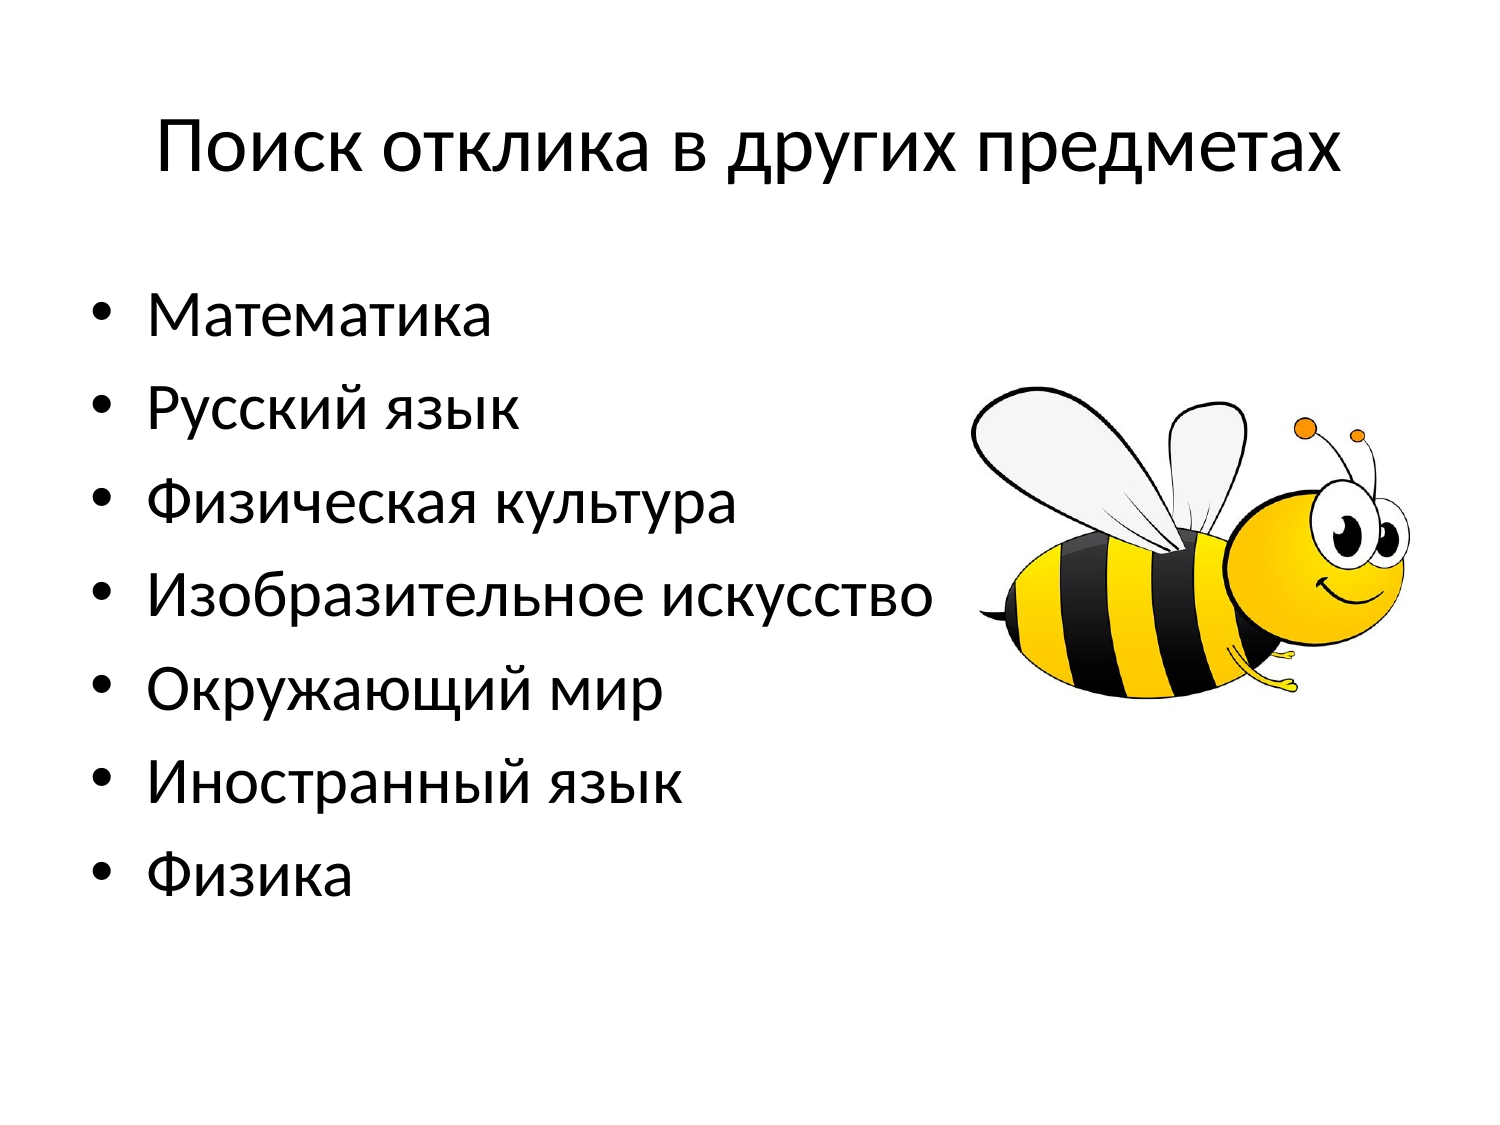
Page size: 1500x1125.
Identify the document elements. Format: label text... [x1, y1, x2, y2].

list Математика Русский язык Физическая культура Изобразительное искусство Окружающий мир Иностранный язык Физика [75, 262, 1425, 1005]
picture [950, 361, 1434, 726]
title Поиск отклика в других предметах [75, 45, 1425, 233]
